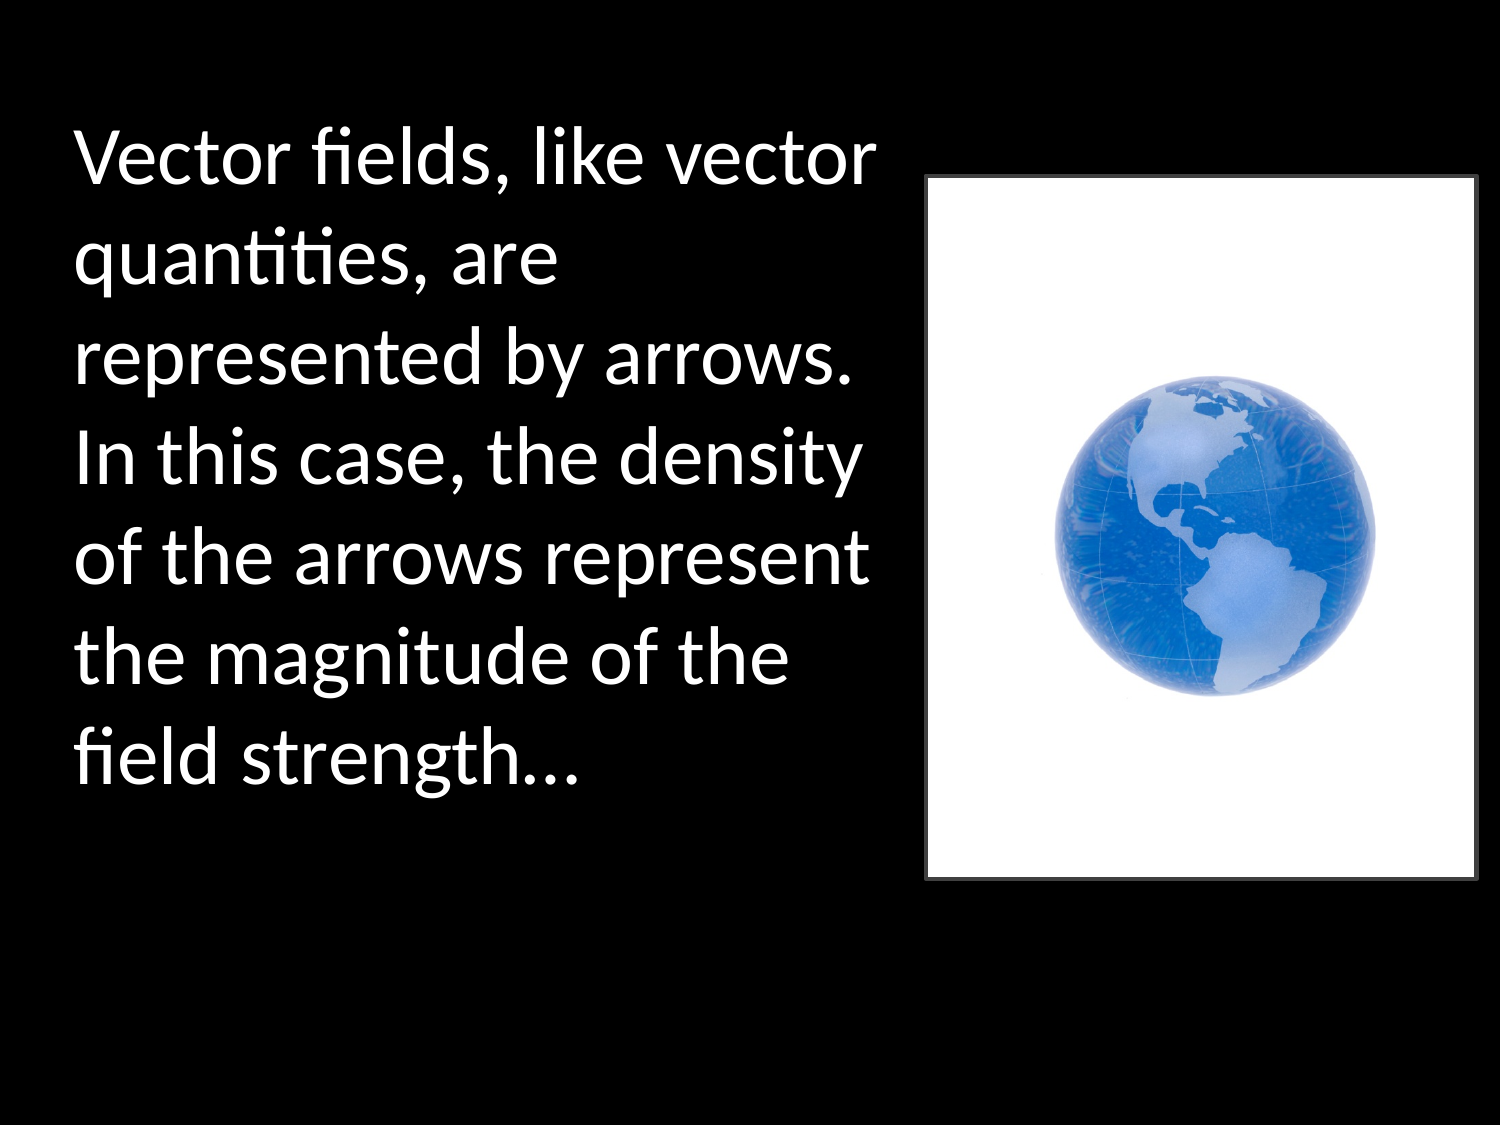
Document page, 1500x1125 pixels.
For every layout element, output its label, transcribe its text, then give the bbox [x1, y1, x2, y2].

text_box Vector fields, like vector quantities, are represented by arrows. In this case, the density of the arrows represent the magnitude of the field strength… [58, 93, 903, 1020]
text_box [924, 174, 1479, 881]
picture [995, 351, 1466, 732]
